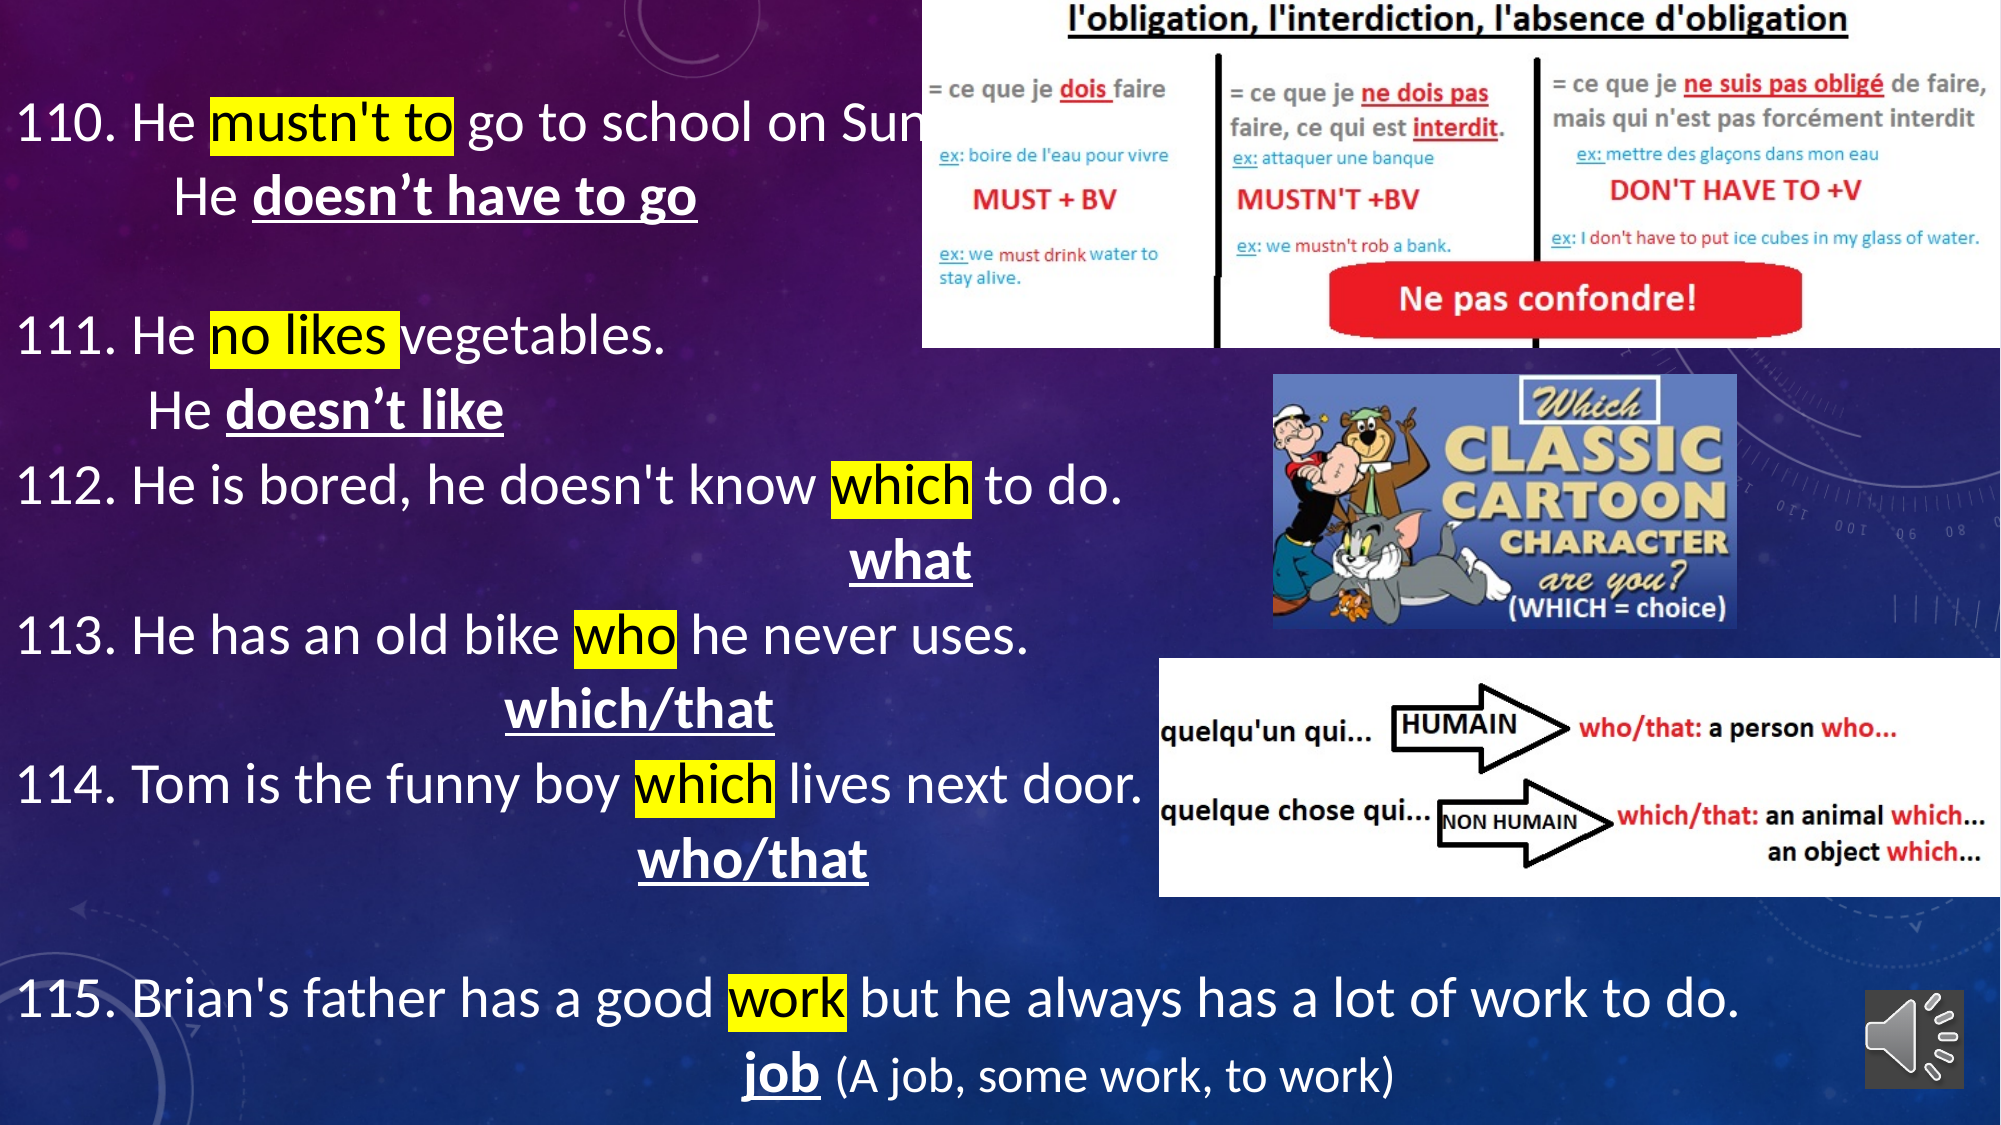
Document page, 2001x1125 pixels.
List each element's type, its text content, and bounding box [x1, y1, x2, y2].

picture [1296, 570, 1306, 580]
picture [1272, 374, 1737, 629]
text_box 110. He mustn't to go to school on Sundays. He doesn’t have to go 111. He no likes vegetables. He doesn’t like 112. He is bored, he doesn't know which to do. what 113. He has an old bike who he never uses. which/that 114. Tom is the funny boy which lives next door. who/that 115. Brian's father has a good work but he always has a lot of work to do. job (A job, some work, to work) [0, 70, 1783, 1112]
picture [0, 0, 2001, 1125]
